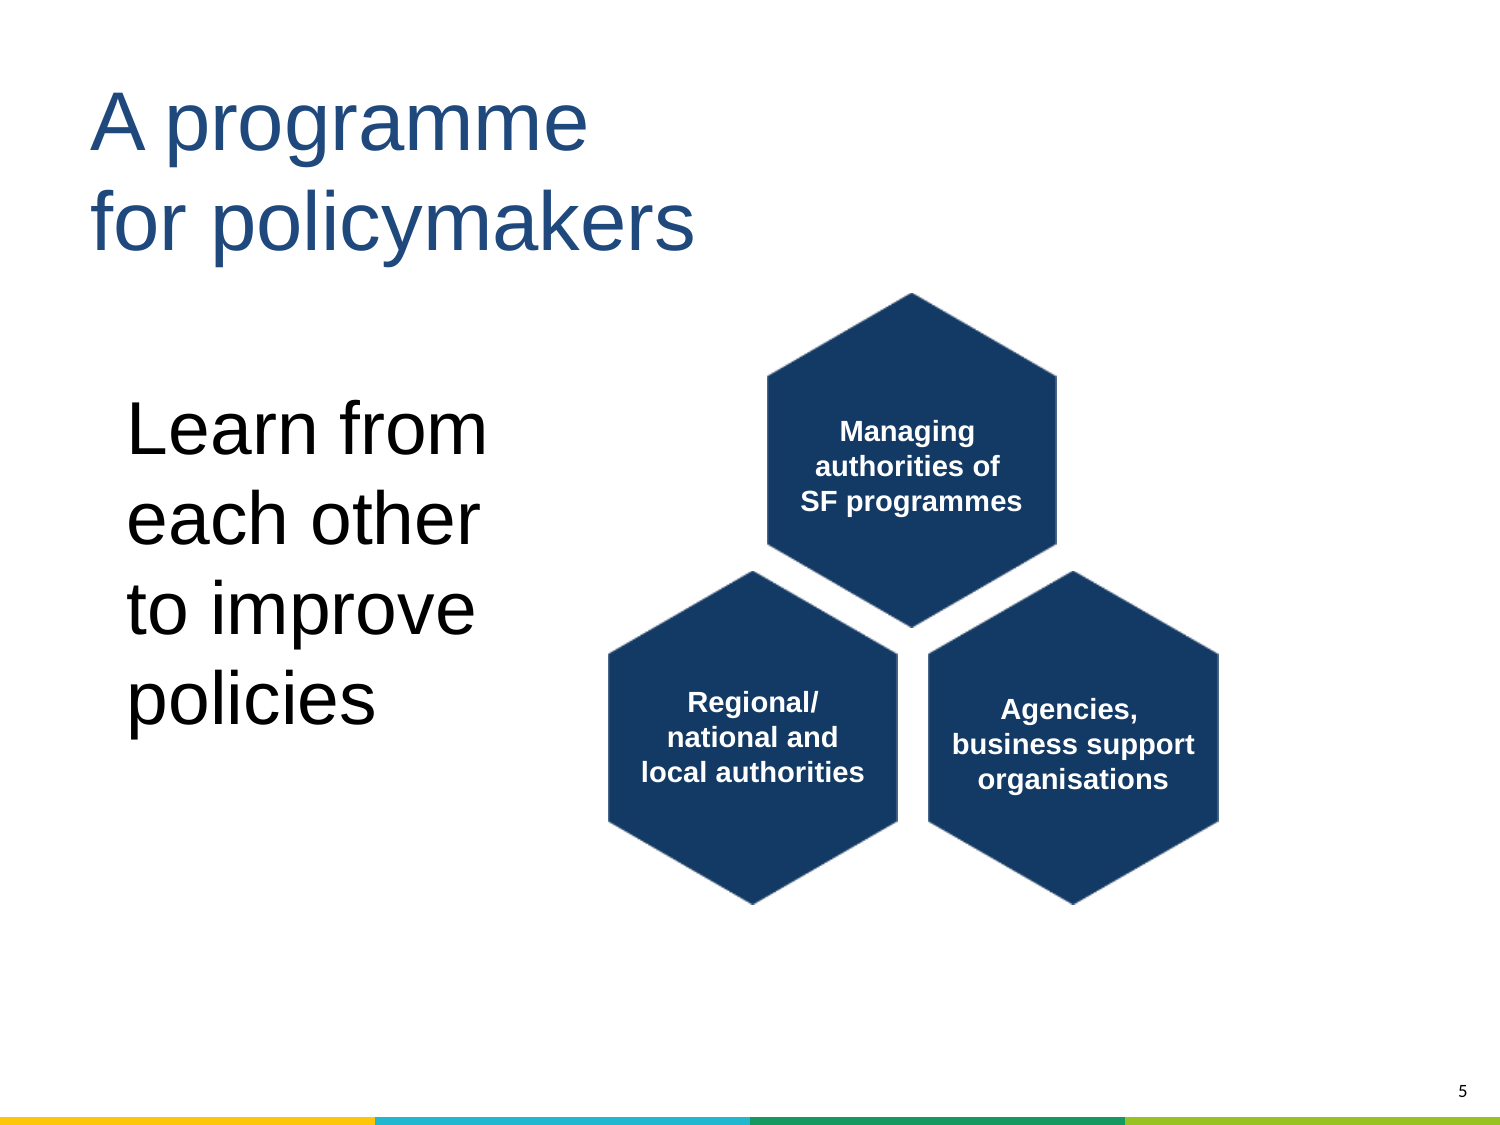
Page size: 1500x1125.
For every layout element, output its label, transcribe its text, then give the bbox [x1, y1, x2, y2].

text_box Learn from each other to improve policies [112, 349, 647, 748]
picture [607, 293, 1219, 906]
text_box A programme for policymakers [74, 70, 1425, 163]
